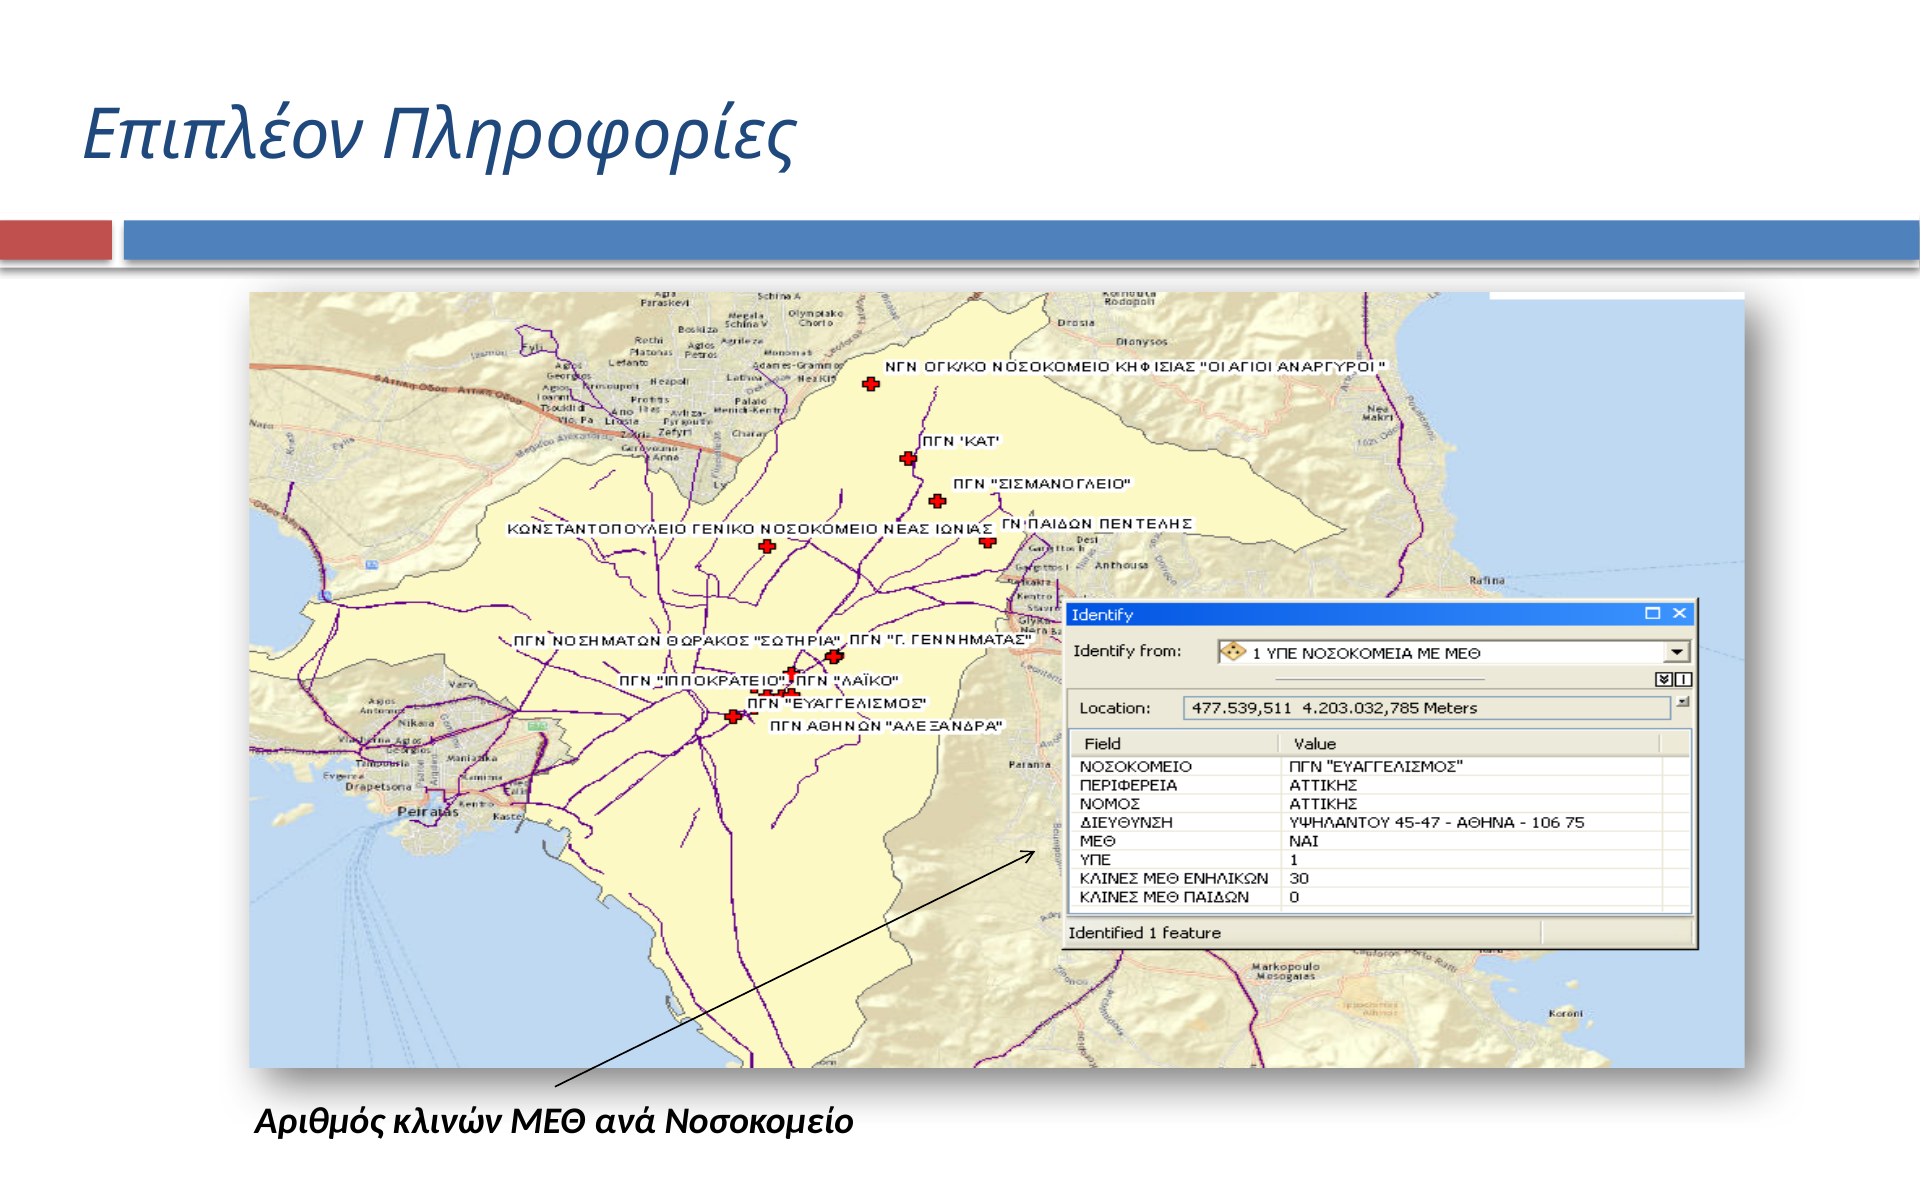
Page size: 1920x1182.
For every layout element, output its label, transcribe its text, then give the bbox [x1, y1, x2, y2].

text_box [554, 850, 1036, 1087]
text_box Αριθμός κλινών ΜΕΘ ανά Νοσοκομείο [237, 1086, 873, 1150]
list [249, 292, 1745, 1068]
title Επιπλέον Πληροφορίες [63, 78, 1888, 182]
